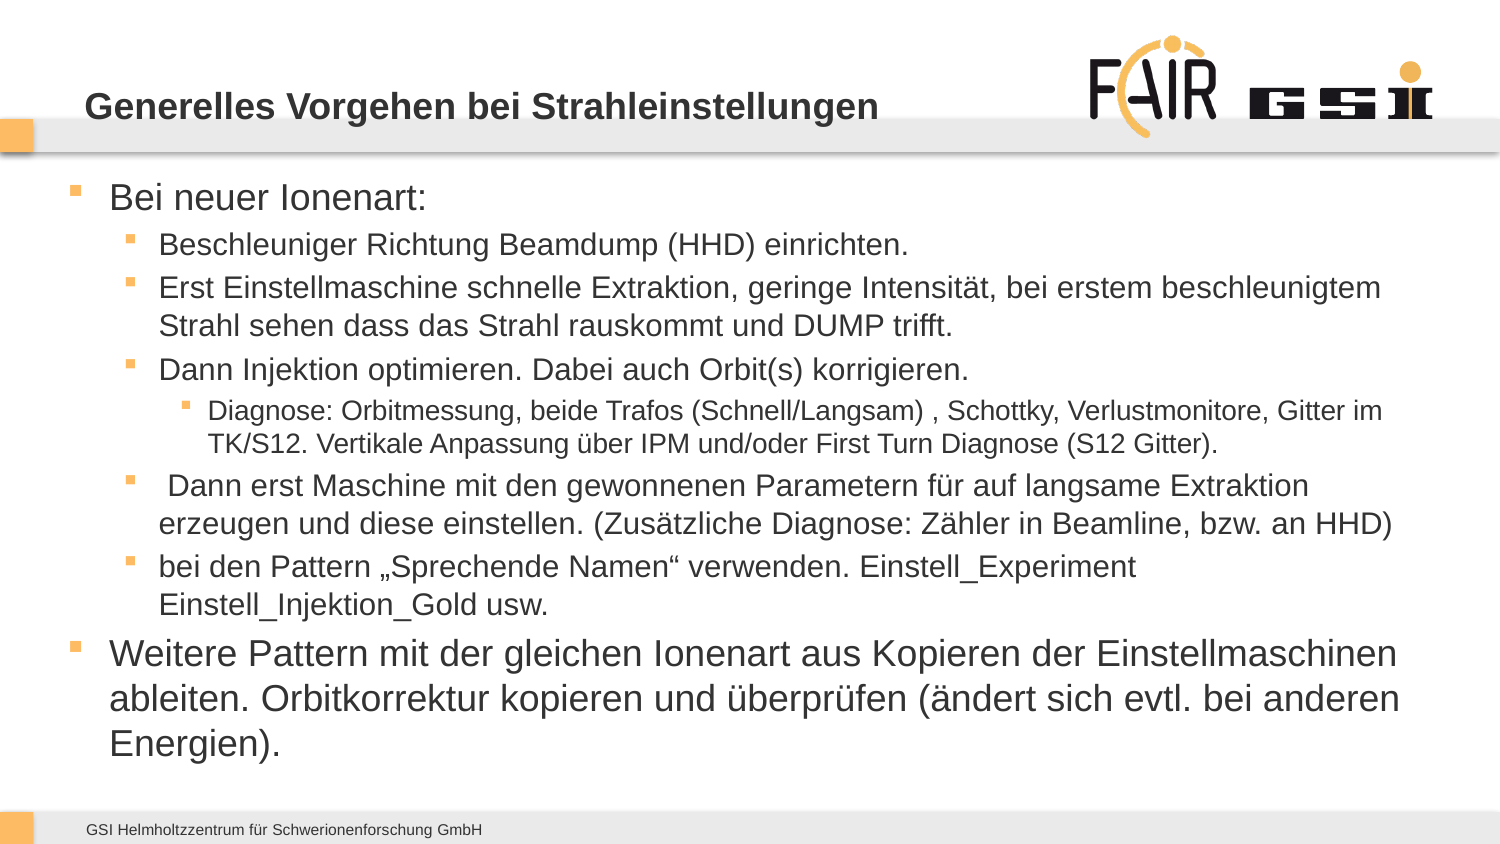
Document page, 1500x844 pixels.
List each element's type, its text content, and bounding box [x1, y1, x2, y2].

title Generelles Vorgehen bei Strahleinstellungen [69, 37, 1169, 135]
list Bei neuer Ionenart: Beschleuniger Richtung Beamdump (HHD) einrichten. Erst Einstellmaschine schnelle Extraktion, geringe Intensität, bei erstem beschleunigtem Strahl sehen dass das Strahl rauskommt und DUMP trifft. Dann Injektion optimieren. Dabei auch Orbit(s) korrigieren. Diagnose: Orbitmessung, beide Trafos (Schnell/Langsam) , Schottky, Verlustmonitore, Gitter im TK/S12. Vertikale Anpassung über IPM und/oder First Turn Diagnose (S12 Gitter). Dann erst Maschine mit den gewonnenen Parametern für auf langsame Extraktion erzeugen und diese einstellen. (Zusätzliche Diagnose: Zähler in Beamline, bzw. an HHD) bei den Pattern „Sprechende Namen“ verwenden. Einstell_Experiment Einstell_Injektion_Gold usw. Weitere Pattern mit der gleichen Ionenart aus Kopieren der Einstellmaschinen ableiten. Orbitkorrektur kopieren und überprüfen (ändert sich evtl. bei anderen Energien). [52, 165, 1434, 769]
picture [1248, 59, 1434, 119]
picture [1089, 33, 1217, 140]
